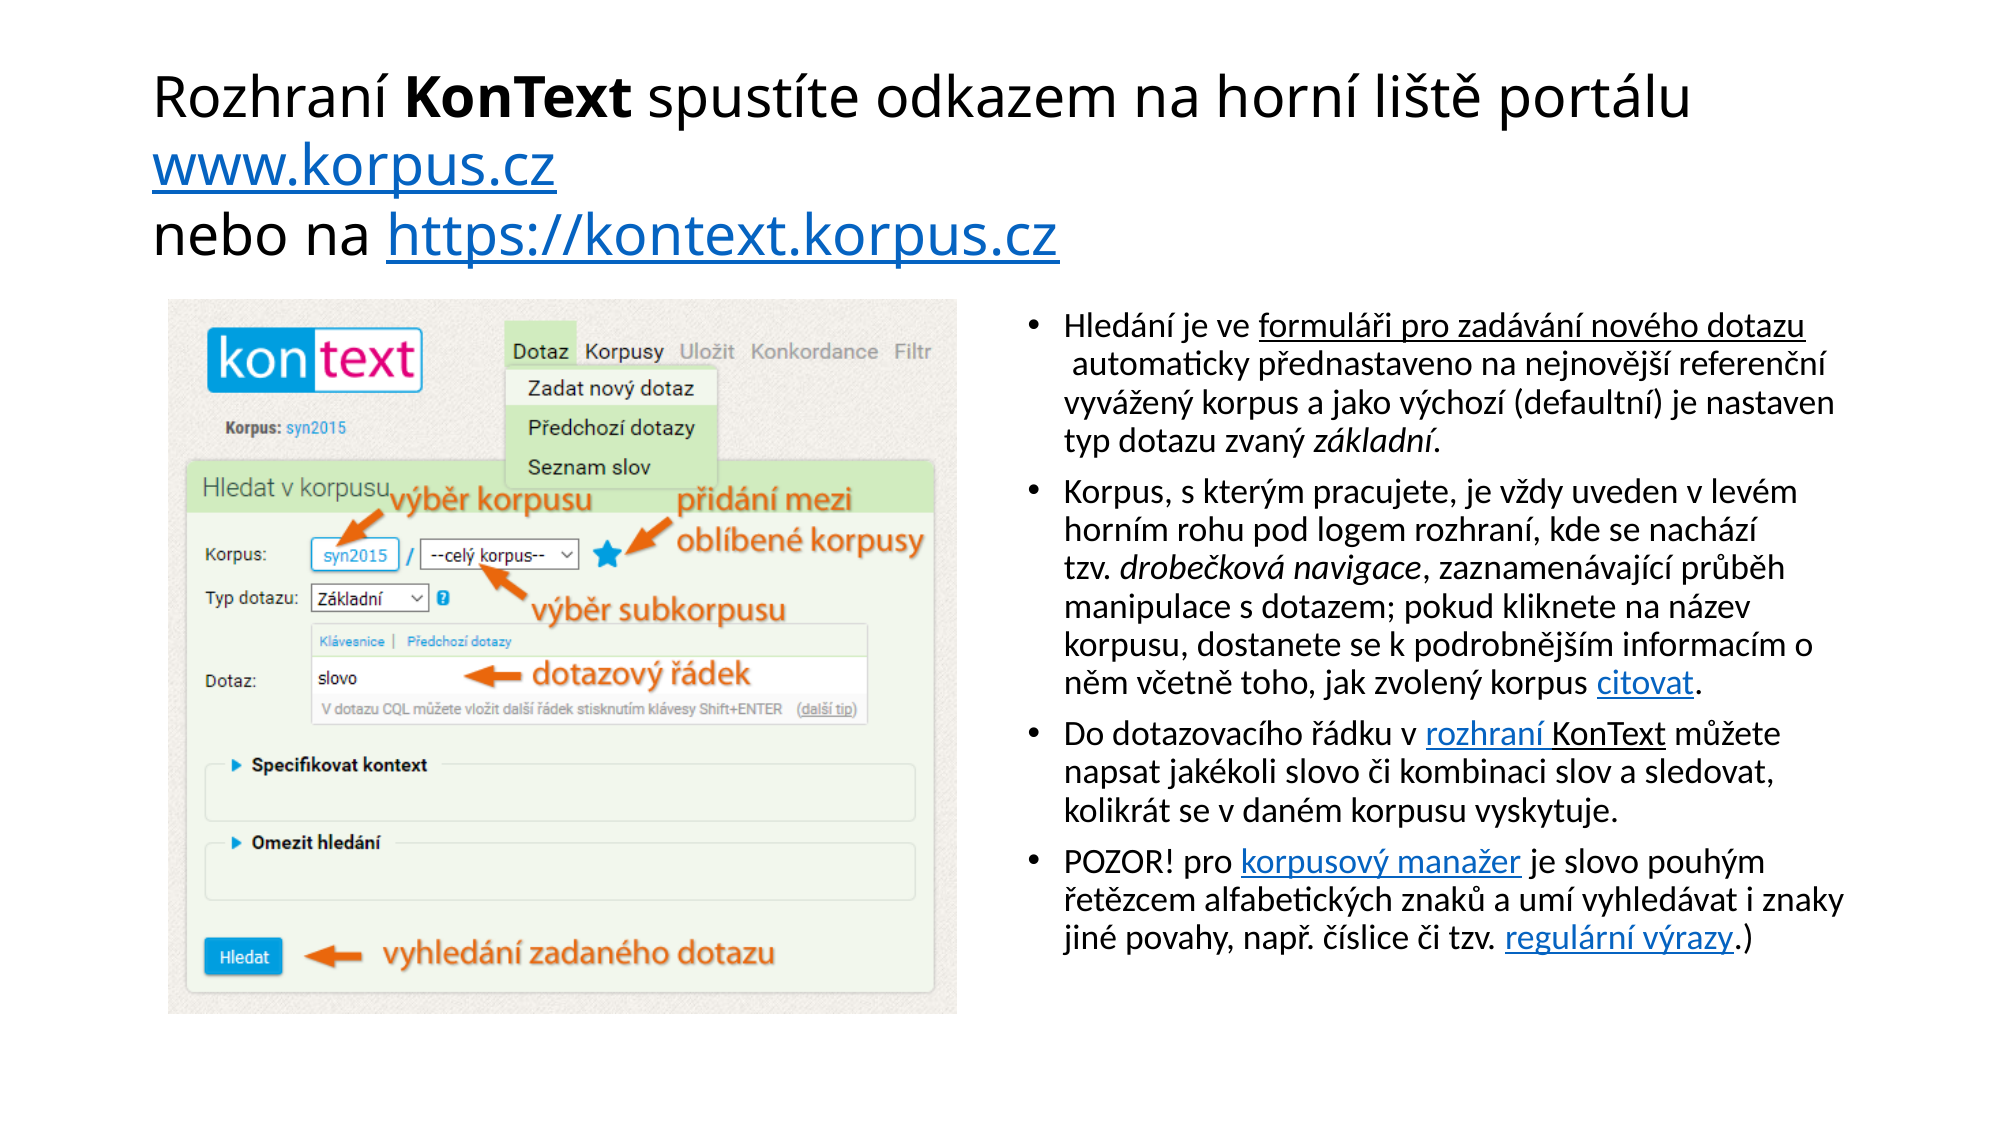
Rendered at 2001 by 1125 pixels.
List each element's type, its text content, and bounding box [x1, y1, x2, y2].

list Hledání je ve formuláři pro zadávání nového dotazu automaticky přednastaveno na nejnovější referenční vyvážený korpus a jako výchozí (defaultní) je nastaven typ dotazu zvaný základní. Korpus, s kterým pracujete, je vždy uveden v levém horním rohu pod logem rozhraní, kde se nachází tzv. drobečková navigace, zaznamenávající průběh manipulace s dotazem; pokud kliknete na název korpusu, dostanete se k podrobnějším informacím o něm včetně toho, jak zvolený korpus citovat. Do dotazovacího řádku v rozhraní KonText můžete napsat jakékoli slovo či kombinaci slov a sledovat, kolikrát se v daném korpusu vyskytuje. POZOR! pro korpusový manažer je slovo pouhým řetězcem alfabetických znaků a umí vyhledávat i znaky jiné povahy, např. číslice či tzv. regulární výrazy.) [1012, 299, 1863, 1014]
title Rozhraní KonText spustíte odkazem na horní liště portálu www.korpus.cz nebo na https://kontext.korpus.cz [137, 59, 1863, 278]
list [168, 299, 957, 1014]
